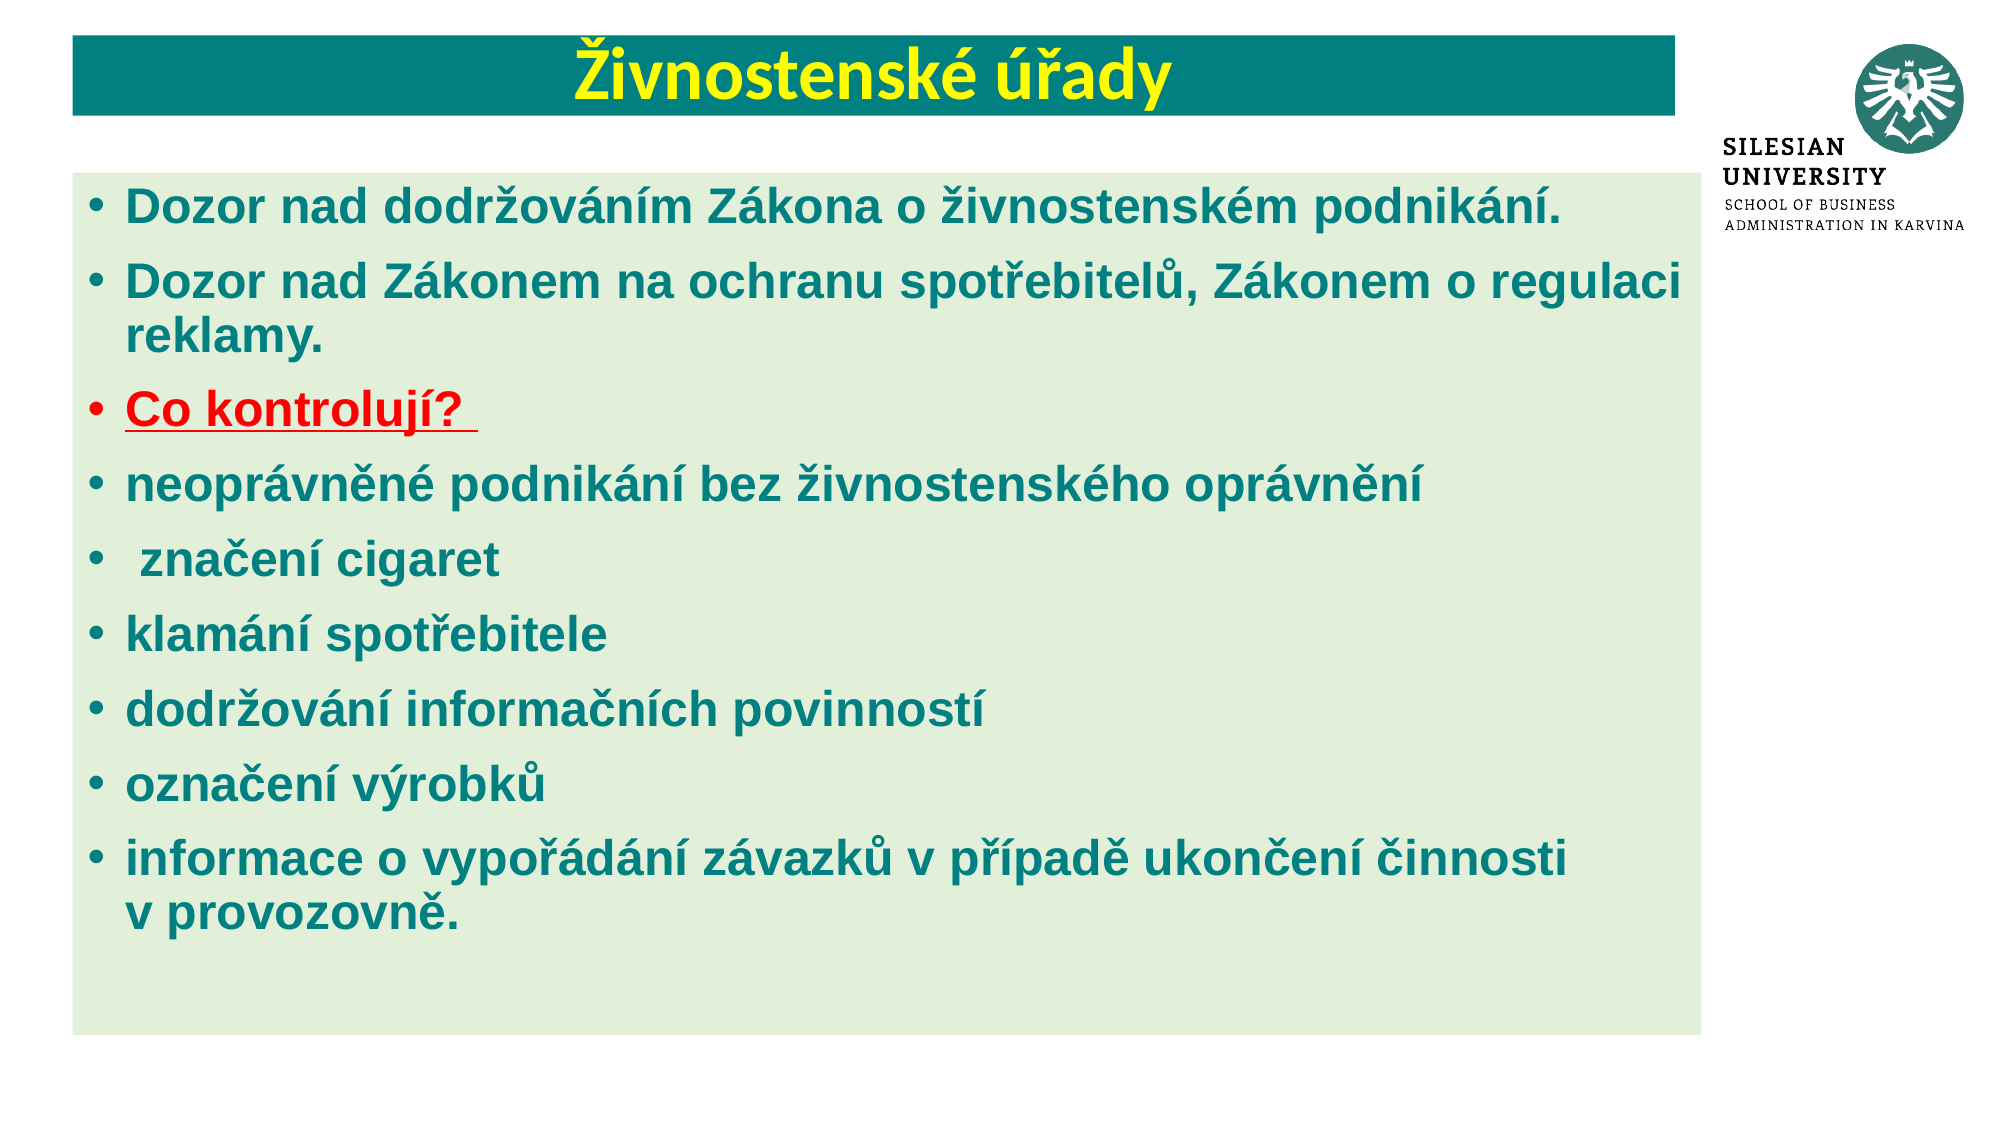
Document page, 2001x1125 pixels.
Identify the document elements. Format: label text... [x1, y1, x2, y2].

list Dozor nad dodržováním Zákona o živnostenském podnikání. Dozor nad Zákonem na ochranu spotřebitelů, Zákonem o regulaci reklamy. Co kontrolují? neoprávněné podnikání bez živnostenského oprávnění značení cigaret klamání spotřebitele dodržování informačních povinností označení výrobků informace o vypořádání závazků v případě ukončení činnosti v provozovně. [72, 172, 1702, 1035]
picture [1723, 44, 1964, 230]
title Živnostenské úřady [72, 35, 1675, 116]
